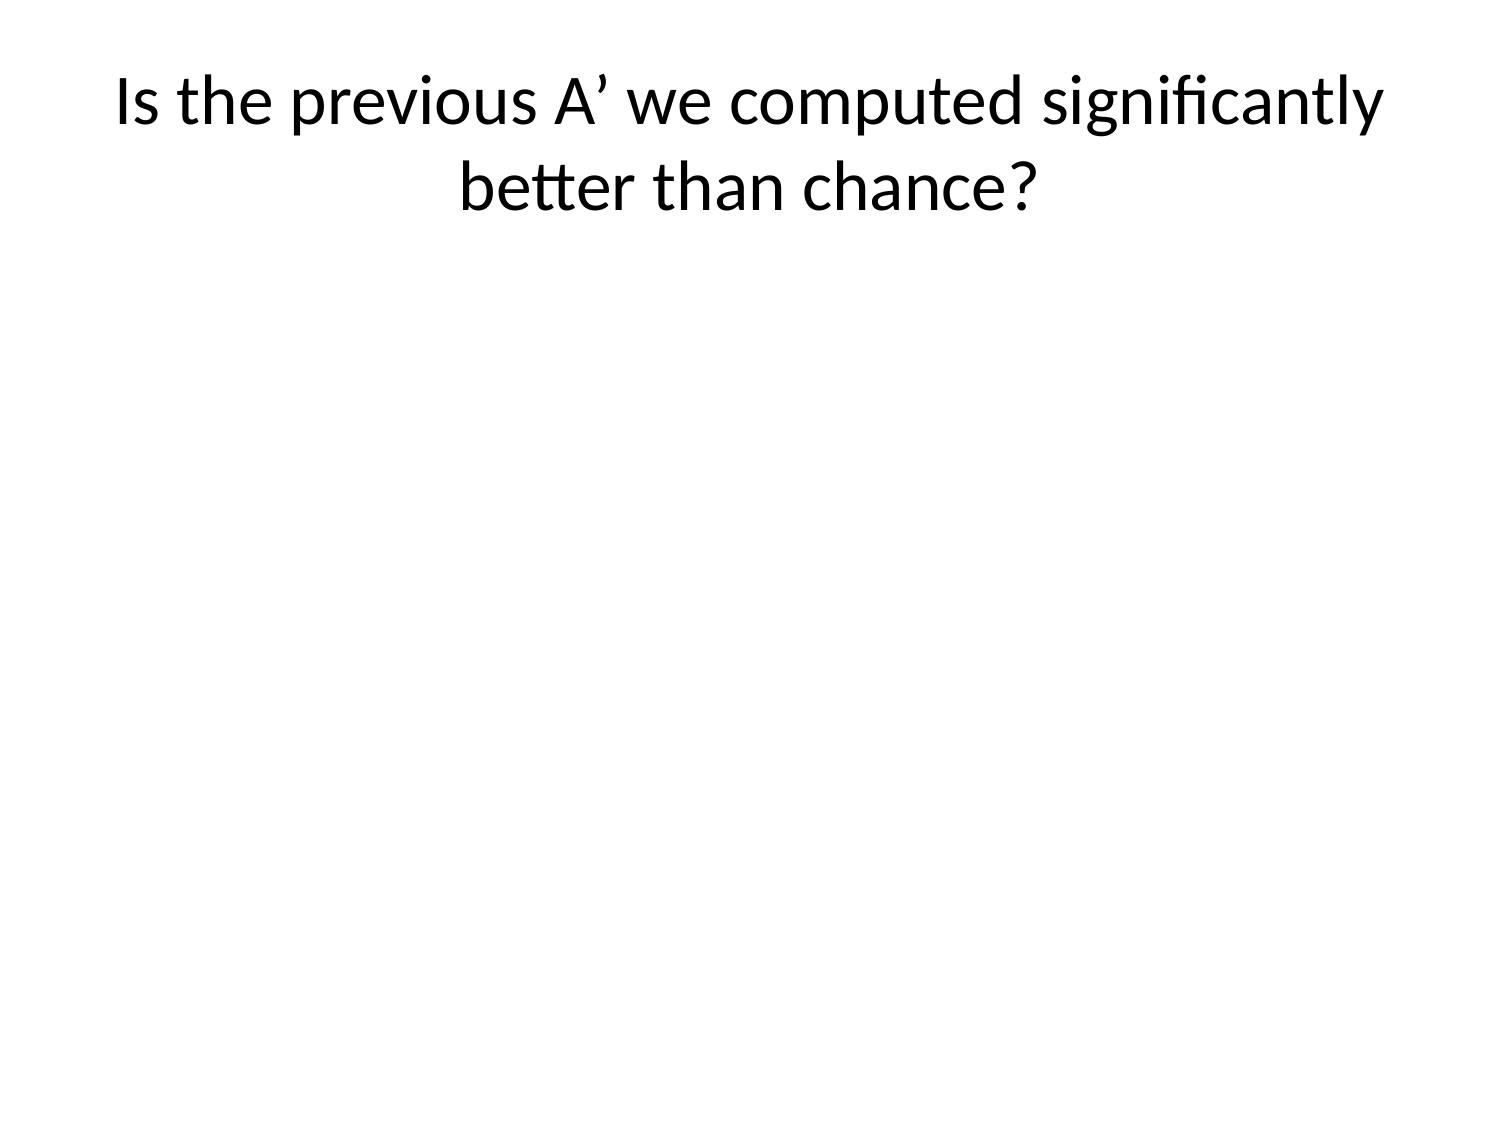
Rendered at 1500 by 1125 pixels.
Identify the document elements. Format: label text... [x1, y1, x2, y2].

title Is the previous A’ we computed significantly better than chance? [75, 45, 1425, 233]
